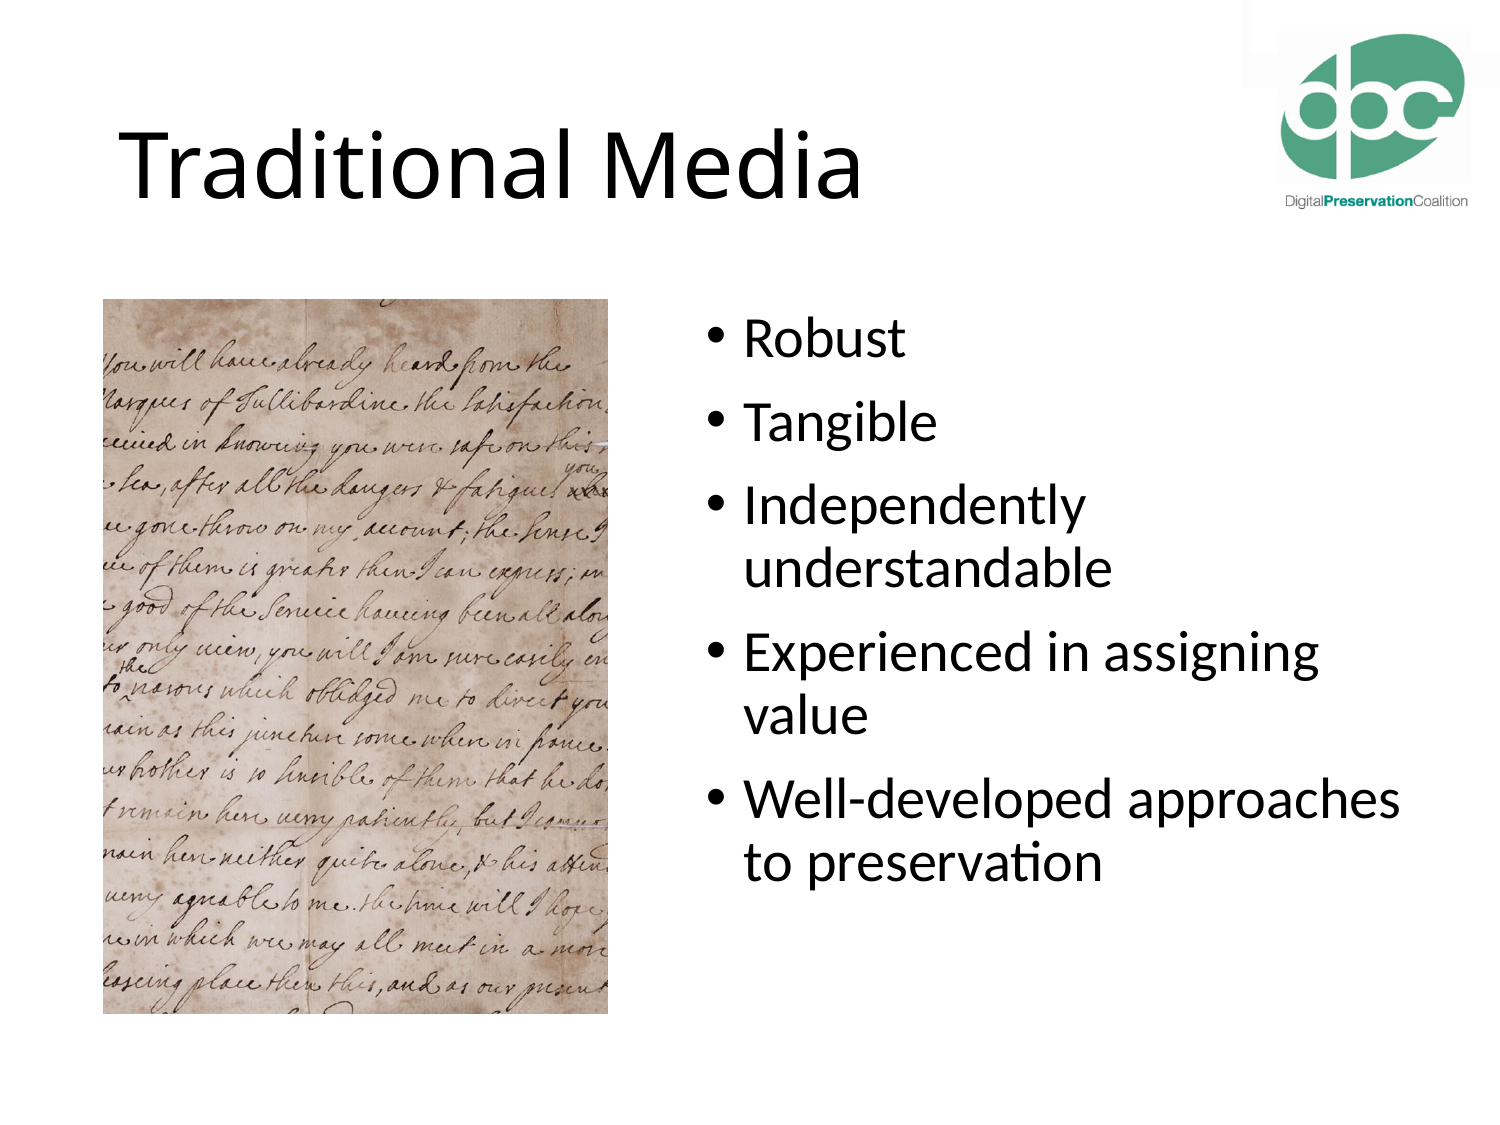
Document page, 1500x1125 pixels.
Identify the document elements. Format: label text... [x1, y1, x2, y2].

list Robust Tangible Independently understandable Experienced in assigning value Well-developed approaches to preservation [690, 299, 1429, 1054]
picture [1241, 0, 1500, 253]
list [103, 299, 608, 1014]
title Traditional Media [103, 59, 1397, 278]
